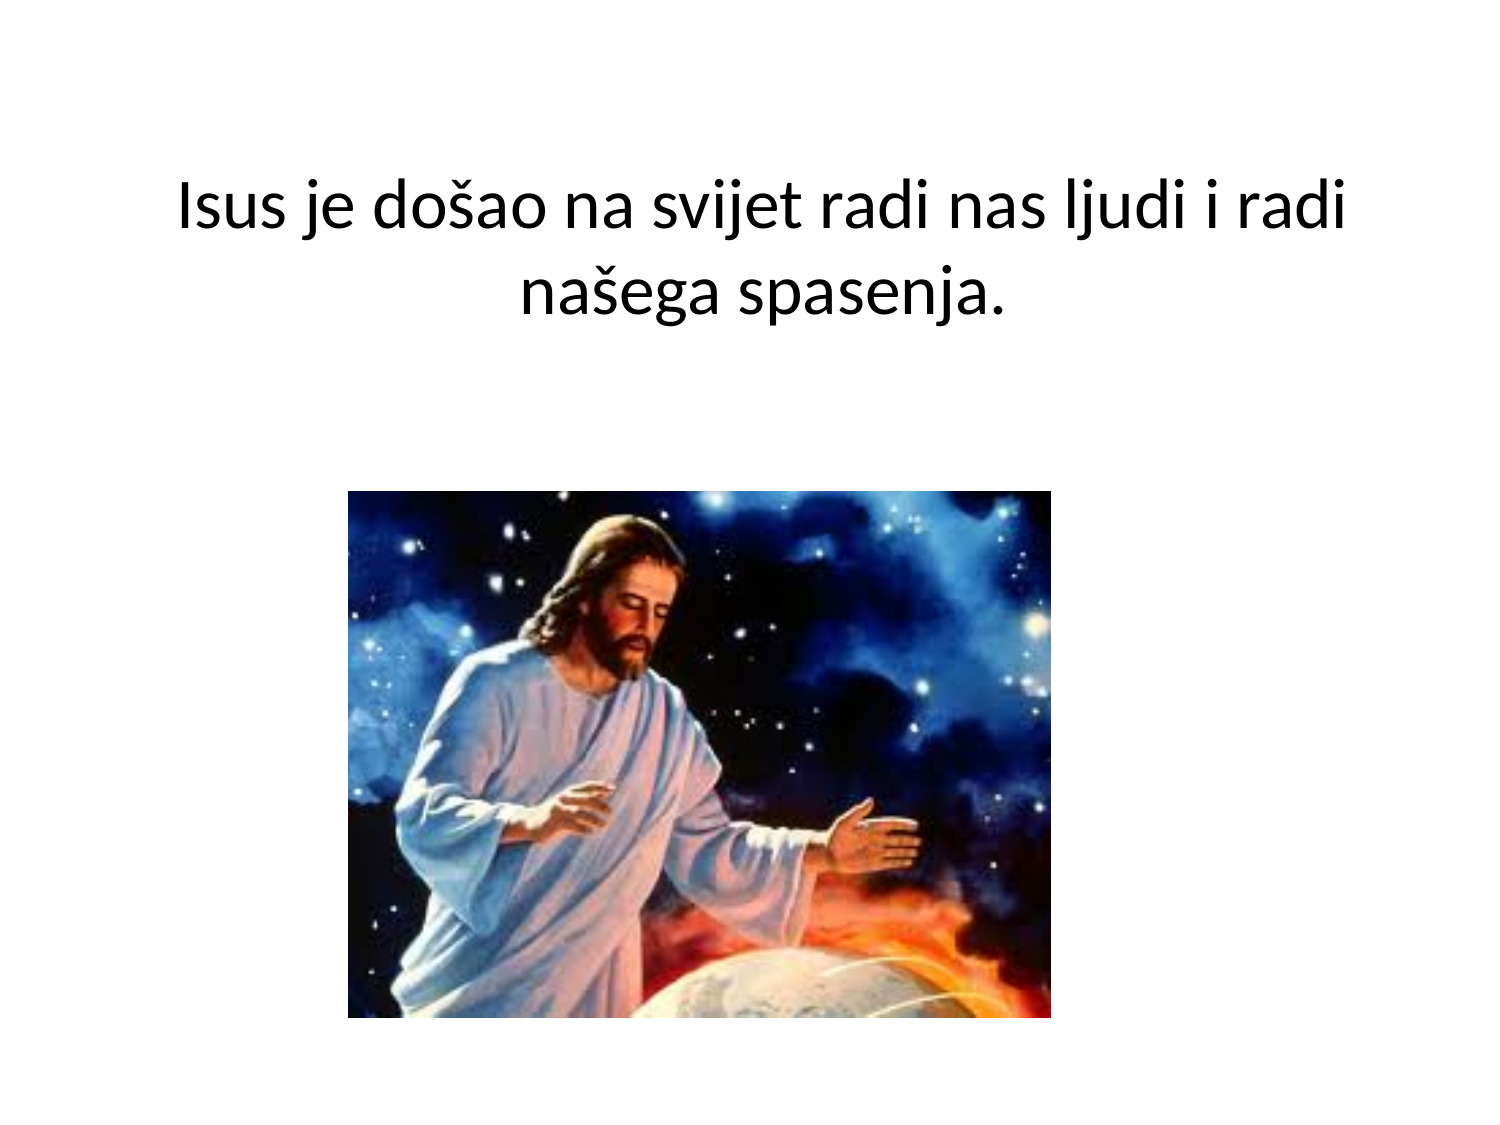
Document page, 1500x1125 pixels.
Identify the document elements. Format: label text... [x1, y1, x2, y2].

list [348, 491, 1051, 1018]
title Isus je došao na svijet radi nas ljudi i radi našega spasenja. [88, 149, 1439, 337]
